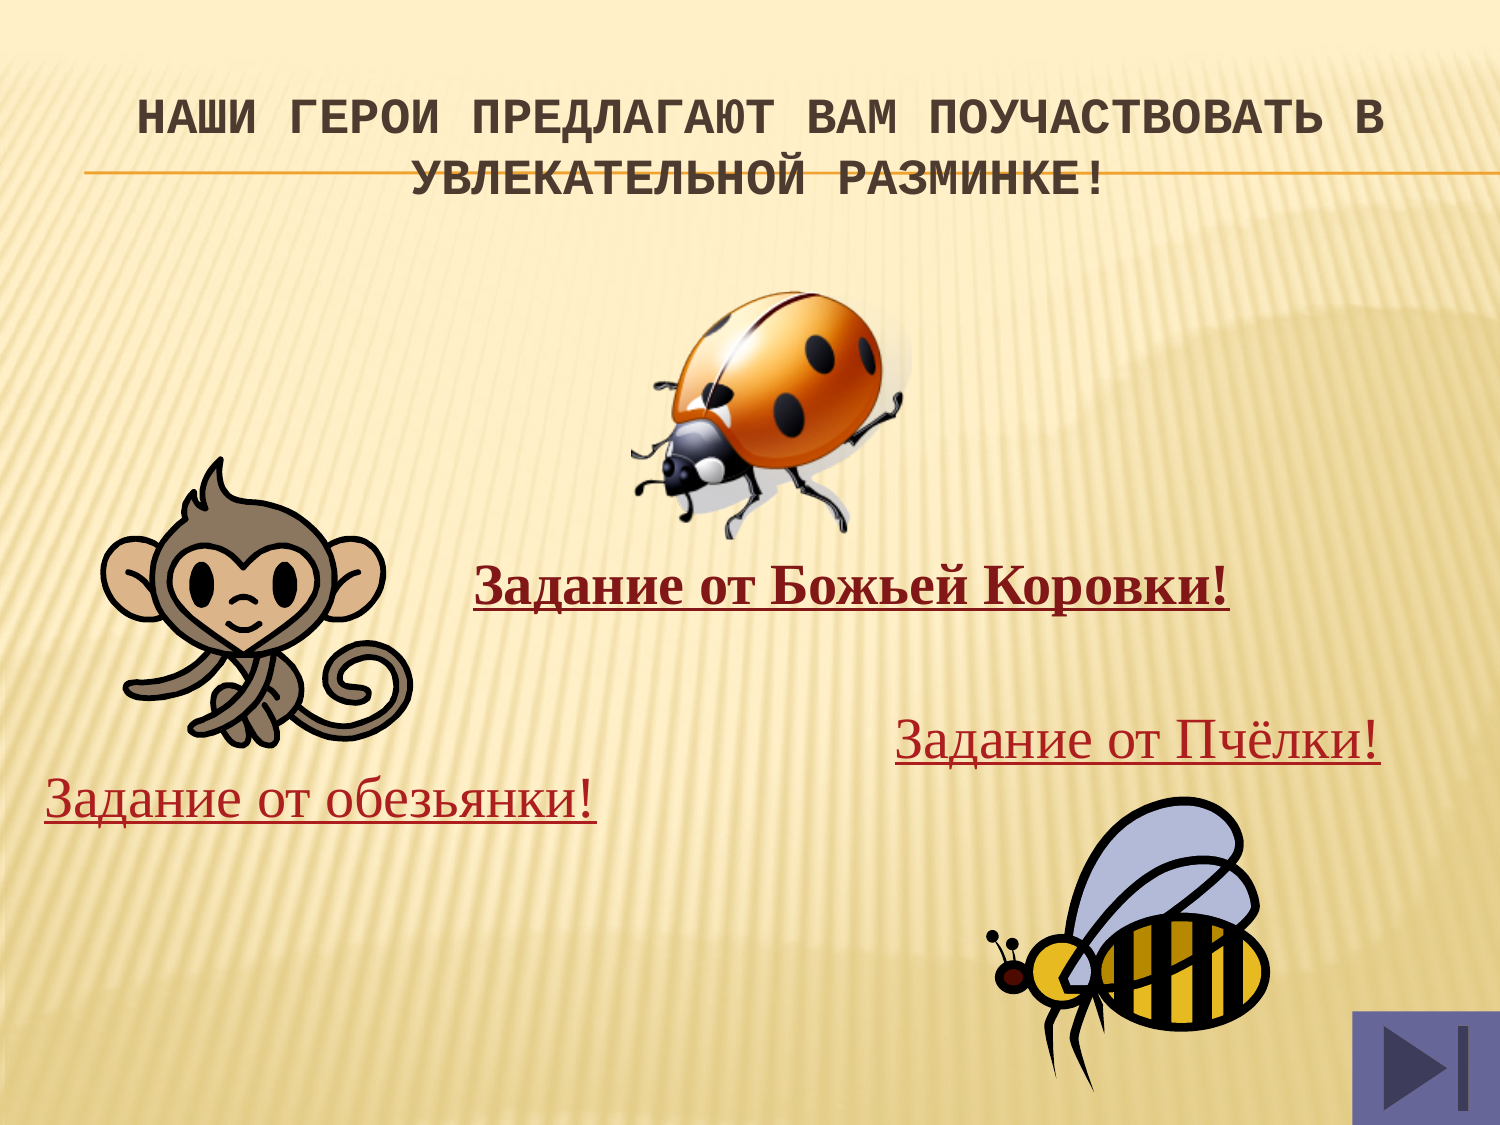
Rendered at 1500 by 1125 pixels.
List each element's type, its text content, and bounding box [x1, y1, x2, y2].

picture [631, 278, 912, 559]
list Задание от Пчёлки! [879, 692, 1500, 841]
picture [985, 786, 1271, 1093]
list Задание от обезьянки! [29, 751, 740, 882]
text_box [1352, 1011, 1500, 1125]
picture [99, 455, 414, 749]
text_box Задание от Божьей Коровки! [458, 538, 1245, 624]
title Наши герои предлагают вам поучаствовать в увлекательной разминке! [49, 75, 1475, 213]
